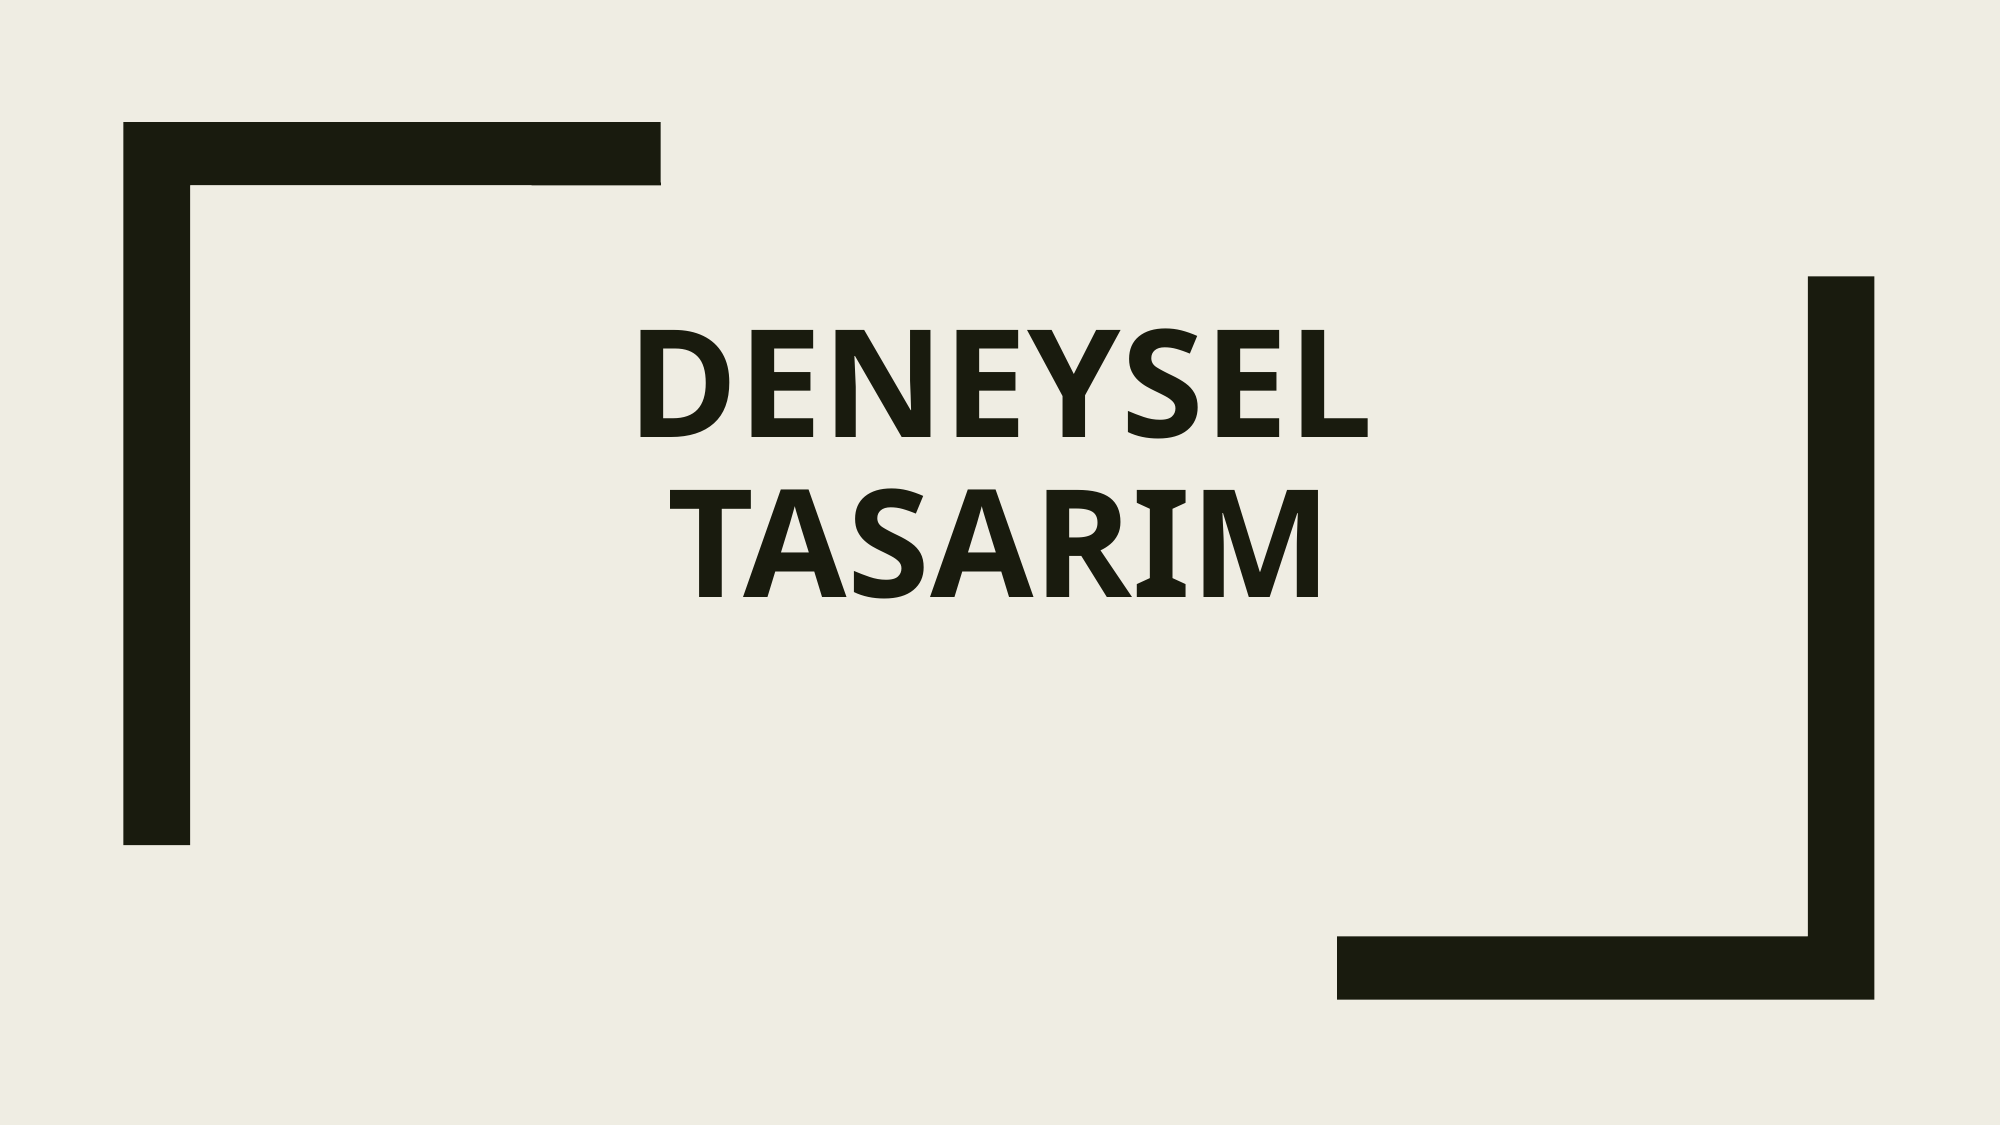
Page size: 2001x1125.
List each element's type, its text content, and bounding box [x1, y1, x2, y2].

title DENEYSEL TASARIM [314, 293, 1686, 638]
